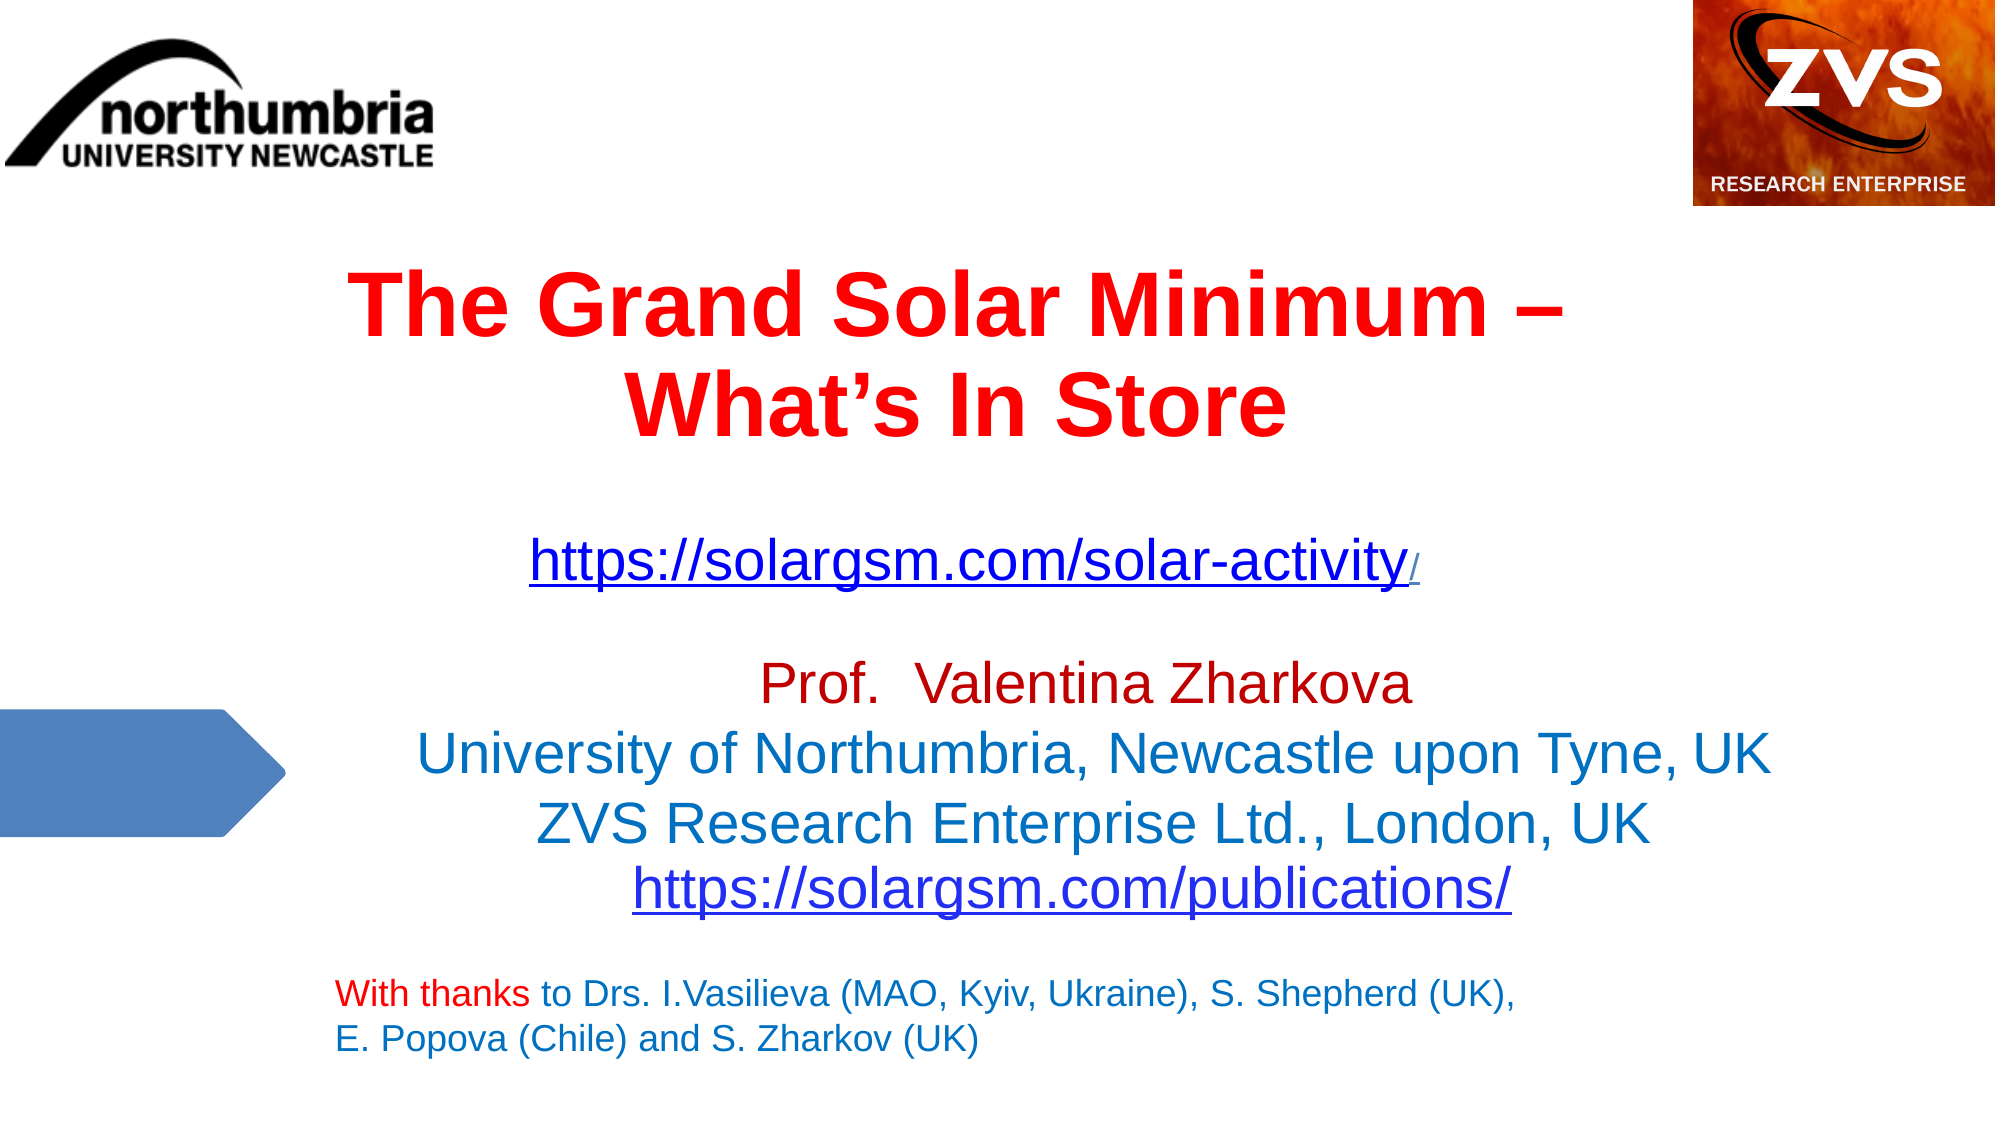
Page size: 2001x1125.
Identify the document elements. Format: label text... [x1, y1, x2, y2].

text_box Prof. Valentina Zharkova University of Northumbria, Newcastle upon Tyne, UK ZVS Research Enterprise Ltd., London, UK [244, 637, 1946, 863]
picture [5, 14, 436, 180]
text_box With thanks to Drs. I.Vasilieva (MAO, Kyiv, Ukraine), S. Shepherd (UK), E. Popova (Chile) and S. Zharkov (UK) [319, 961, 1542, 1067]
text_box https://solargsm.com/solar-activity/ [514, 514, 1446, 600]
title The Grand Solar Minimum – What’s In Store [94, 255, 1845, 627]
text_box https://solargsm.com/publications/ [617, 842, 1544, 928]
picture [1693, 0, 1995, 206]
